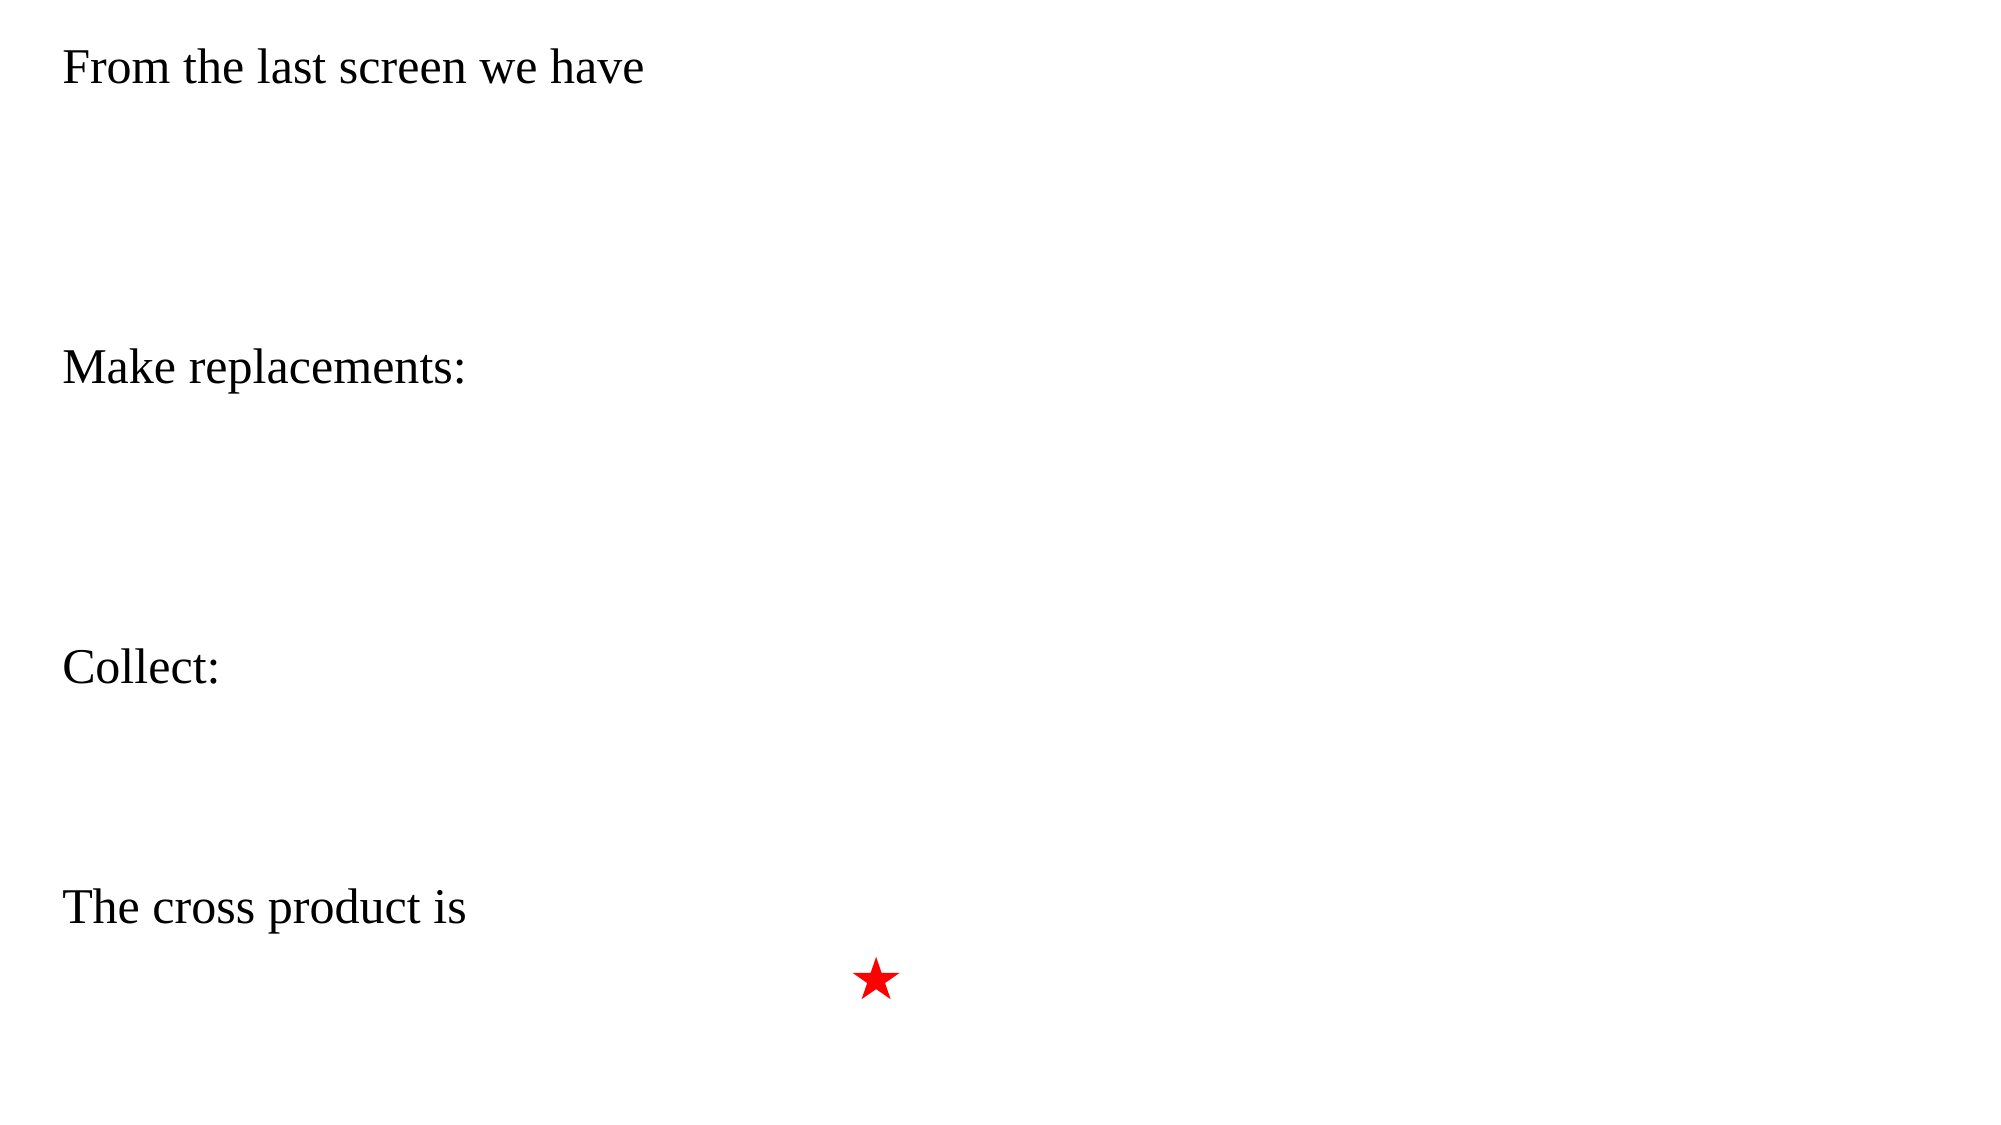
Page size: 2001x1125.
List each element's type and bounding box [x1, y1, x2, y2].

text_box [852, 956, 900, 1000]
